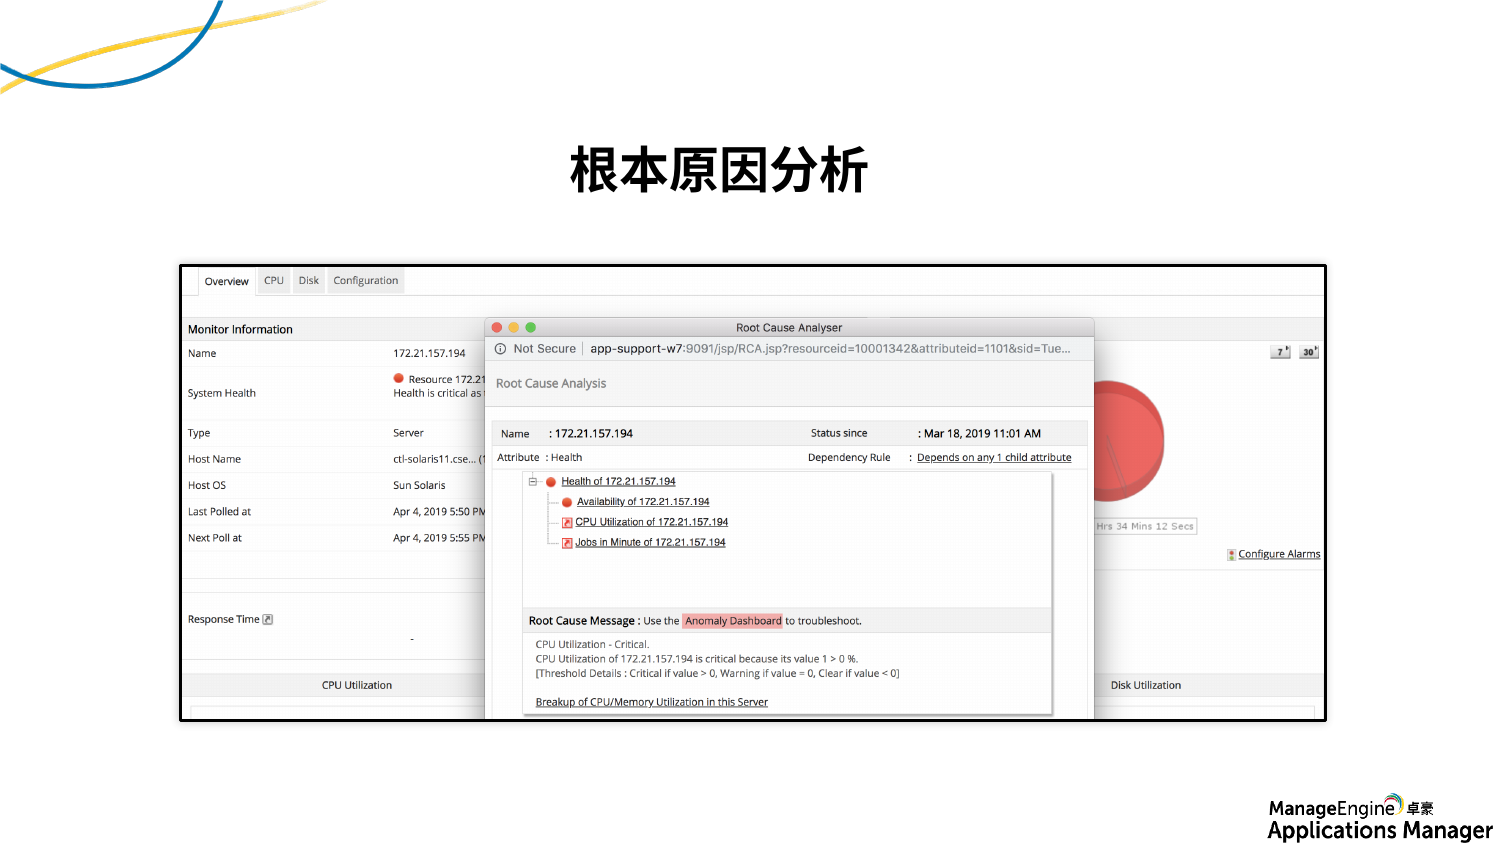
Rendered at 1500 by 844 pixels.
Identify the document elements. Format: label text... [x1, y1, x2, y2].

picture [181, 266, 1325, 719]
picture [1267, 793, 1493, 843]
picture [1, 1, 217, 83]
title 根本原因分析 [115, 133, 1324, 207]
picture [1, 1, 328, 98]
